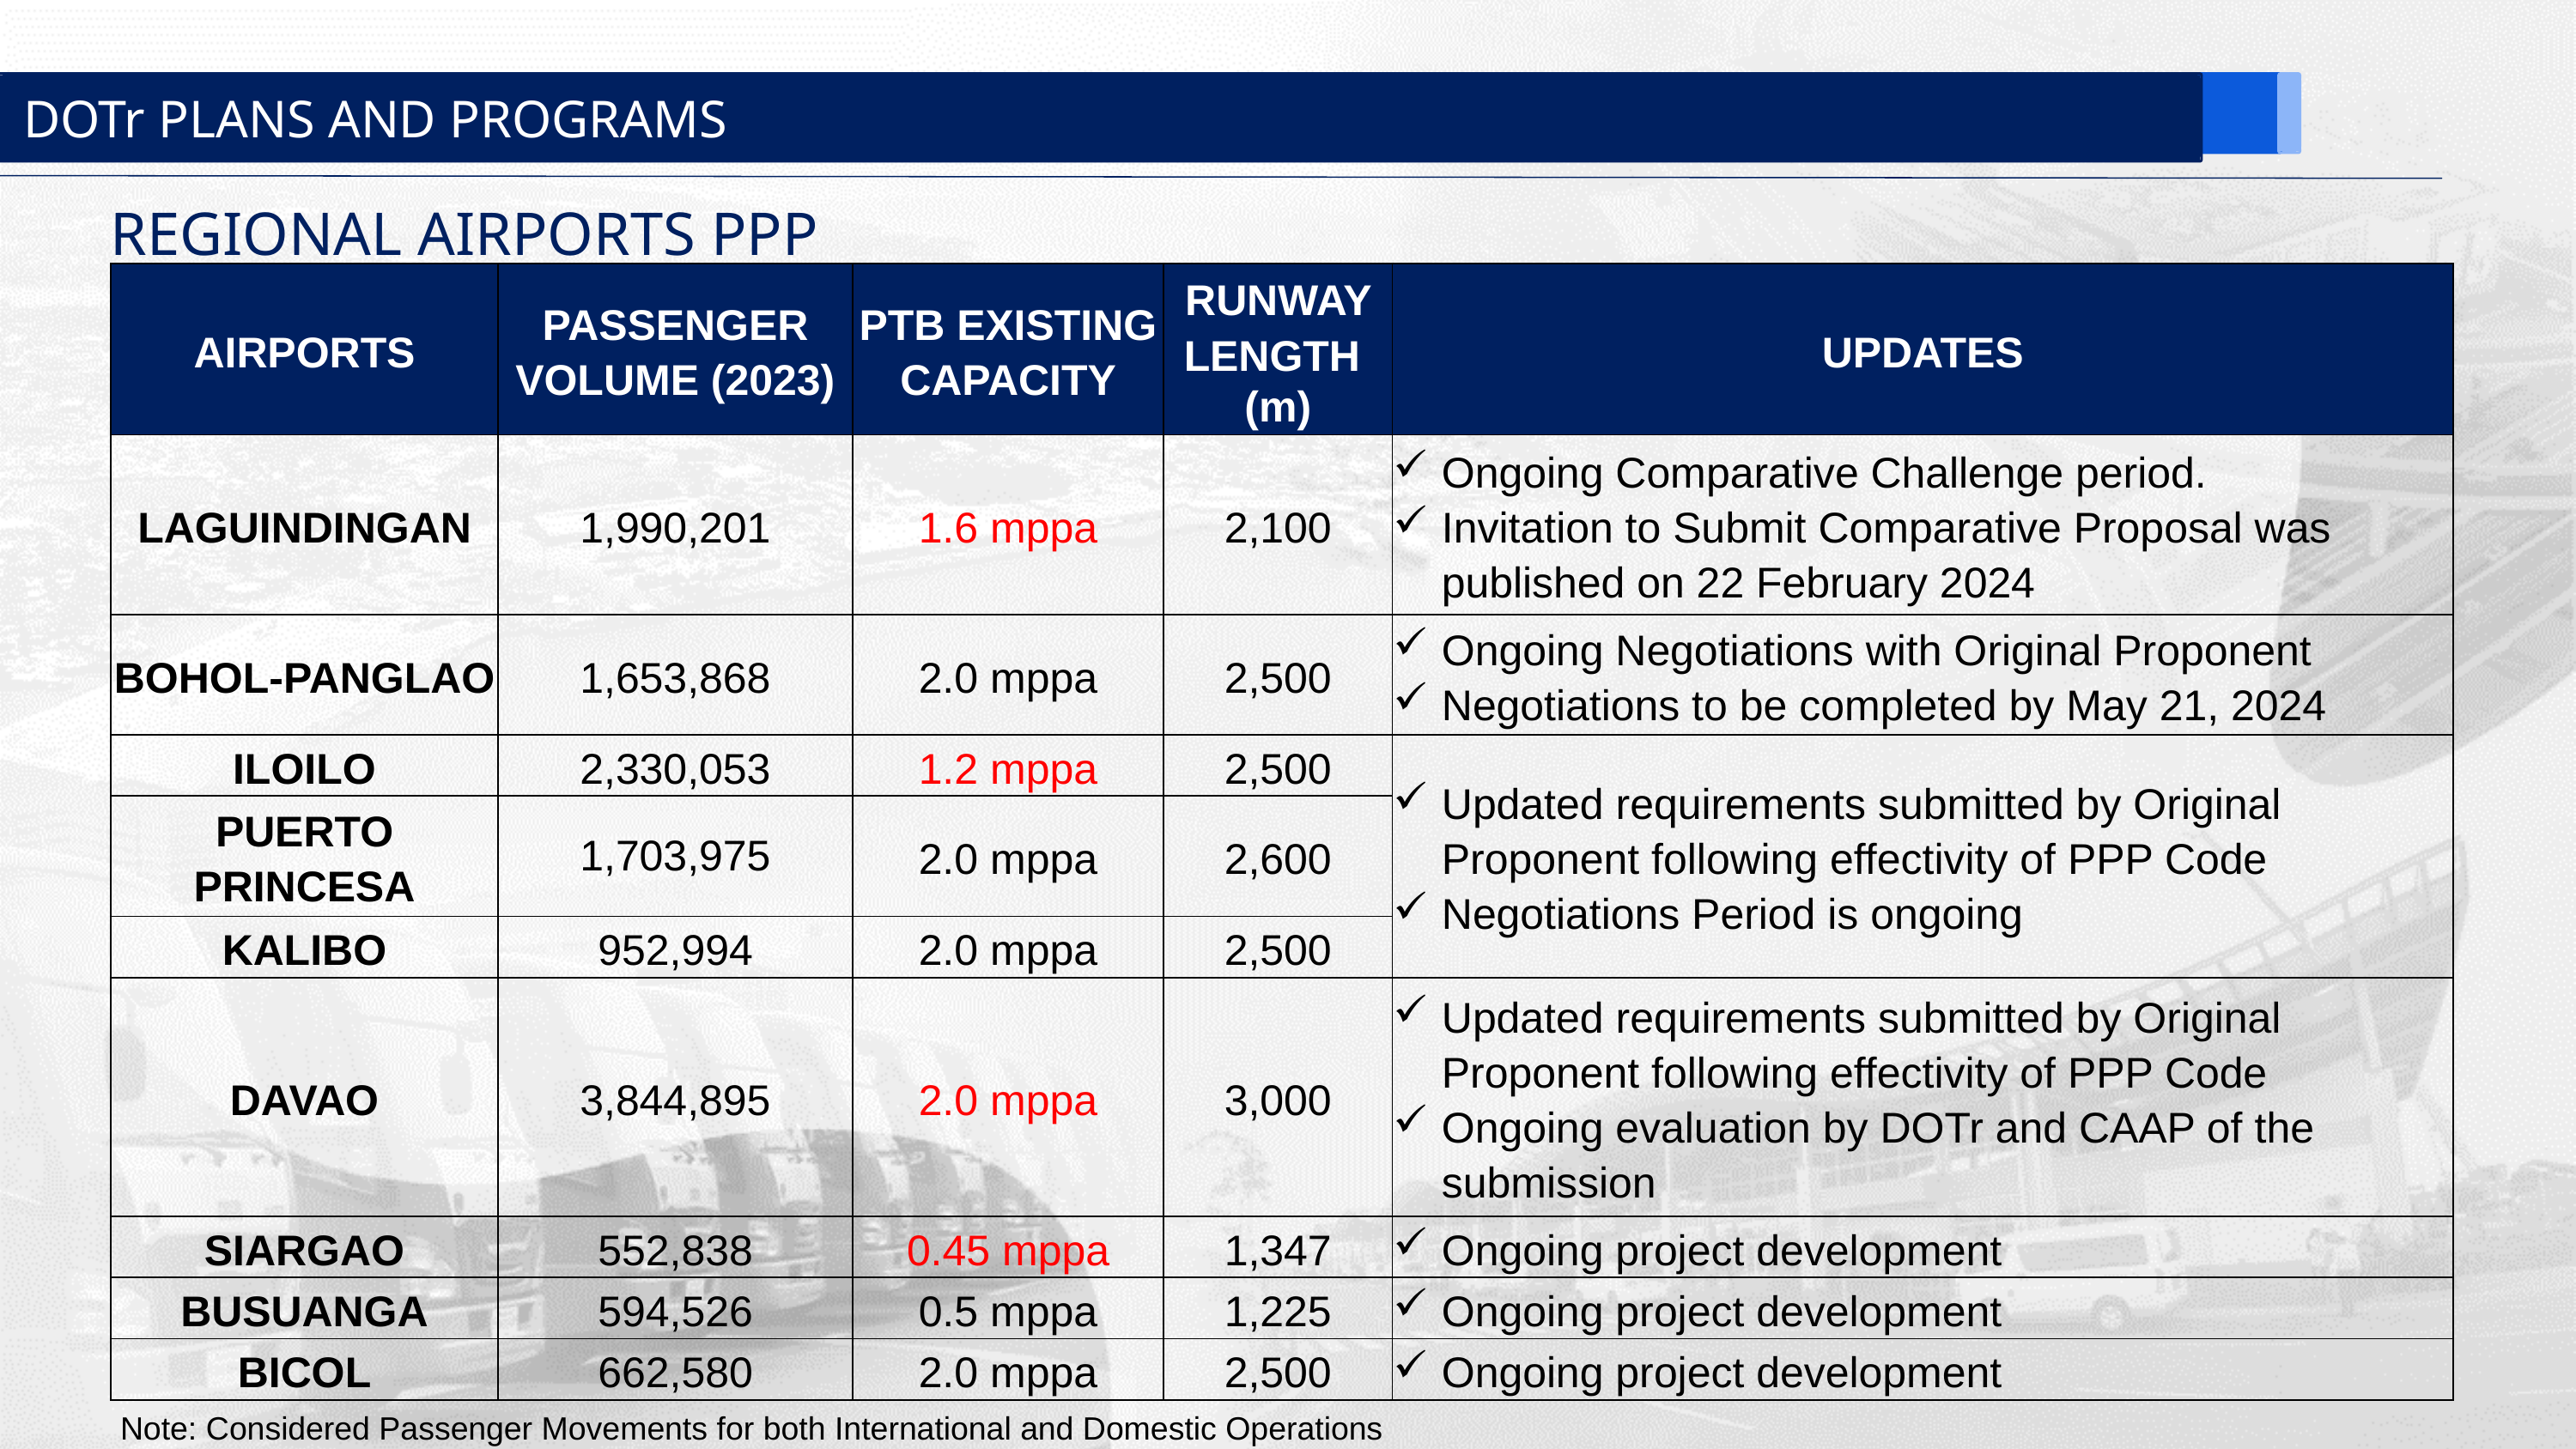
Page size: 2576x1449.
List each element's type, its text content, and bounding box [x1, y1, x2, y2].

table_cell 2,500 [1164, 615, 1392, 734]
table_cell 2.0 mppa [854, 979, 1163, 1216]
table_cell 2.0 mppa [854, 1339, 1163, 1399]
table_cell Updated requirements submitted by Original Proponent following effectivity of PPP Code Negotiations Period is ongoing [1393, 736, 2452, 977]
table_cell 3,844,895 [499, 979, 852, 1216]
table_cell Ongoing Comparative Challenge period. Invitation to Submit Comparative Proposal was published on 22 February 2024 [1393, 435, 2452, 614]
table_cell 2,500 [1164, 736, 1392, 795]
table_cell ILOILO [112, 736, 497, 795]
table_cell BICOL [112, 1339, 497, 1399]
table_cell SIARGAO [112, 1217, 497, 1276]
table_cell KALIBO [112, 917, 497, 977]
table_cell Ongoing project development [1393, 1217, 2452, 1276]
table_cell 0.45 mppa [854, 1217, 1163, 1276]
table_header RUNWAY LENGTH (m) [1164, 264, 1392, 434]
table_cell BUSUANGA [112, 1278, 497, 1338]
table_cell 552,838 [499, 1217, 852, 1276]
table_cell BOHOL-PANGLAO [112, 615, 497, 734]
table_cell PUERTO PRINCESA [112, 797, 497, 916]
text_box Note: Considered Passenger Movements for both International and Domestic Operations [107, 1401, 1568, 1449]
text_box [0, 71, 2222, 163]
table_cell 2.0 mppa [854, 615, 1163, 734]
table_header UPDATES [1393, 264, 2452, 434]
table_cell 594,526 [499, 1278, 852, 1338]
table_cell 2,500 [1164, 917, 1392, 977]
table_header AIRPORTS [112, 264, 497, 434]
table_cell 2,600 [1164, 797, 1392, 916]
text_box [0, 0, 2576, 1449]
table_cell 2,500 [1164, 1339, 1392, 1399]
table_cell Ongoing project development [1393, 1339, 2452, 1399]
table_cell 1,703,975 [499, 797, 852, 916]
table_cell 0.5 mppa [854, 1278, 1163, 1338]
table_cell LAGUINDINGAN [112, 435, 497, 614]
text_box REGIONAL AIRPORTS PPP [110, 173, 1635, 263]
table_cell DAVAO [112, 979, 497, 1216]
table_header PASSENGER VOLUME (2023) [499, 264, 852, 434]
table_cell 1,990,201 [499, 435, 852, 614]
table_cell 2.0 mppa [854, 917, 1163, 977]
table_cell Ongoing project development [1393, 1278, 2452, 1338]
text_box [2223, 71, 2275, 155]
table_cell 1.2 mppa [854, 736, 1163, 795]
table_cell Updated requirements submitted by Original Proponent following effectivity of PPP Code Ongoing evaluation by DOTr and CAAP of the submission [1393, 979, 2452, 1216]
table_cell 1,347 [1164, 1217, 1392, 1276]
table_cell 2.0 mppa [854, 797, 1163, 916]
table_cell 2,100 [1164, 435, 1392, 614]
table_cell 1,653,868 [499, 615, 852, 734]
table_cell 2,330,053 [499, 736, 852, 795]
table_header PTB EXISTING CAPACITY [854, 264, 1163, 434]
table_cell 3,000 [1164, 979, 1392, 1216]
table_cell Ongoing Negotiations with Original Proponent Negotiations to be completed by May 21, 2024 [1393, 615, 2452, 734]
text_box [2276, 71, 2302, 155]
table_cell 662,580 [499, 1339, 852, 1399]
table_cell 1.6 mppa [854, 435, 1163, 614]
table_cell 952,994 [499, 917, 852, 977]
table_cell 1,225 [1164, 1278, 1392, 1338]
